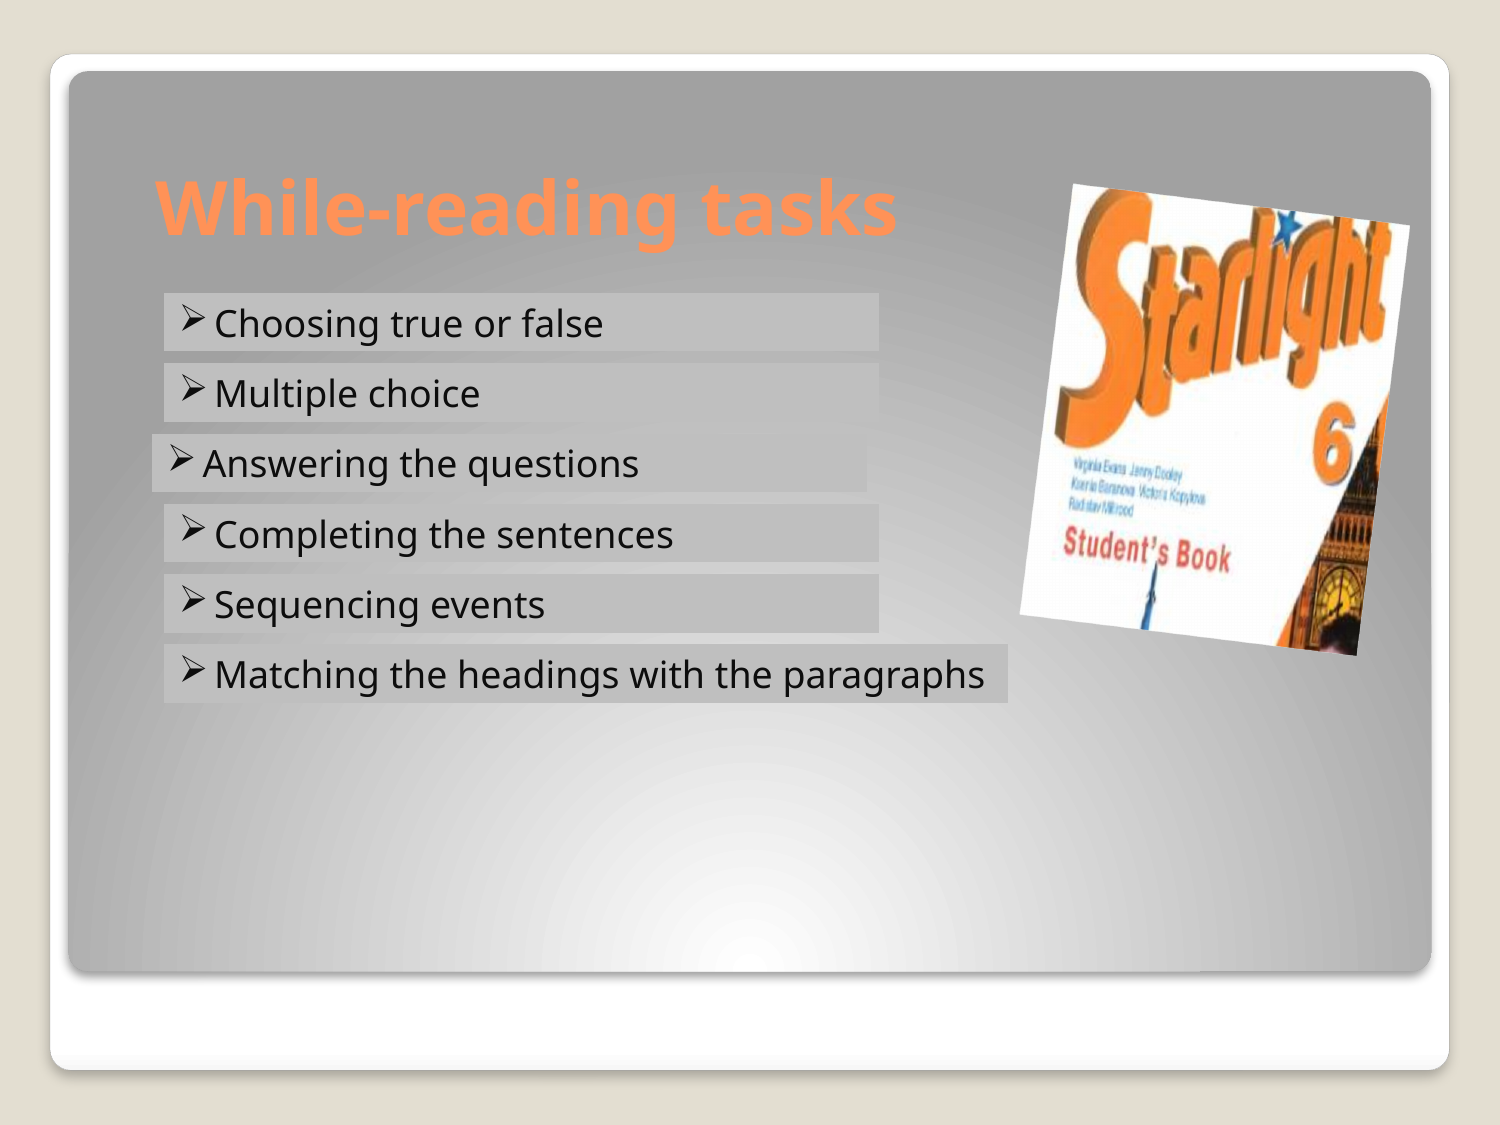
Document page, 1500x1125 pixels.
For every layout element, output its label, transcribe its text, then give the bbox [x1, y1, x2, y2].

text_box Multiple choice [163, 362, 880, 423]
picture [1020, 184, 1409, 655]
text_box Matching the headings with the paragraphs [163, 643, 1009, 704]
title While-reading tasks [82, 105, 1425, 258]
text_box Completing the sentences [163, 503, 880, 563]
text_box Sequencing events [163, 573, 880, 634]
text_box Answering the questions [151, 432, 868, 493]
text_box Choosing true or false [163, 292, 880, 352]
